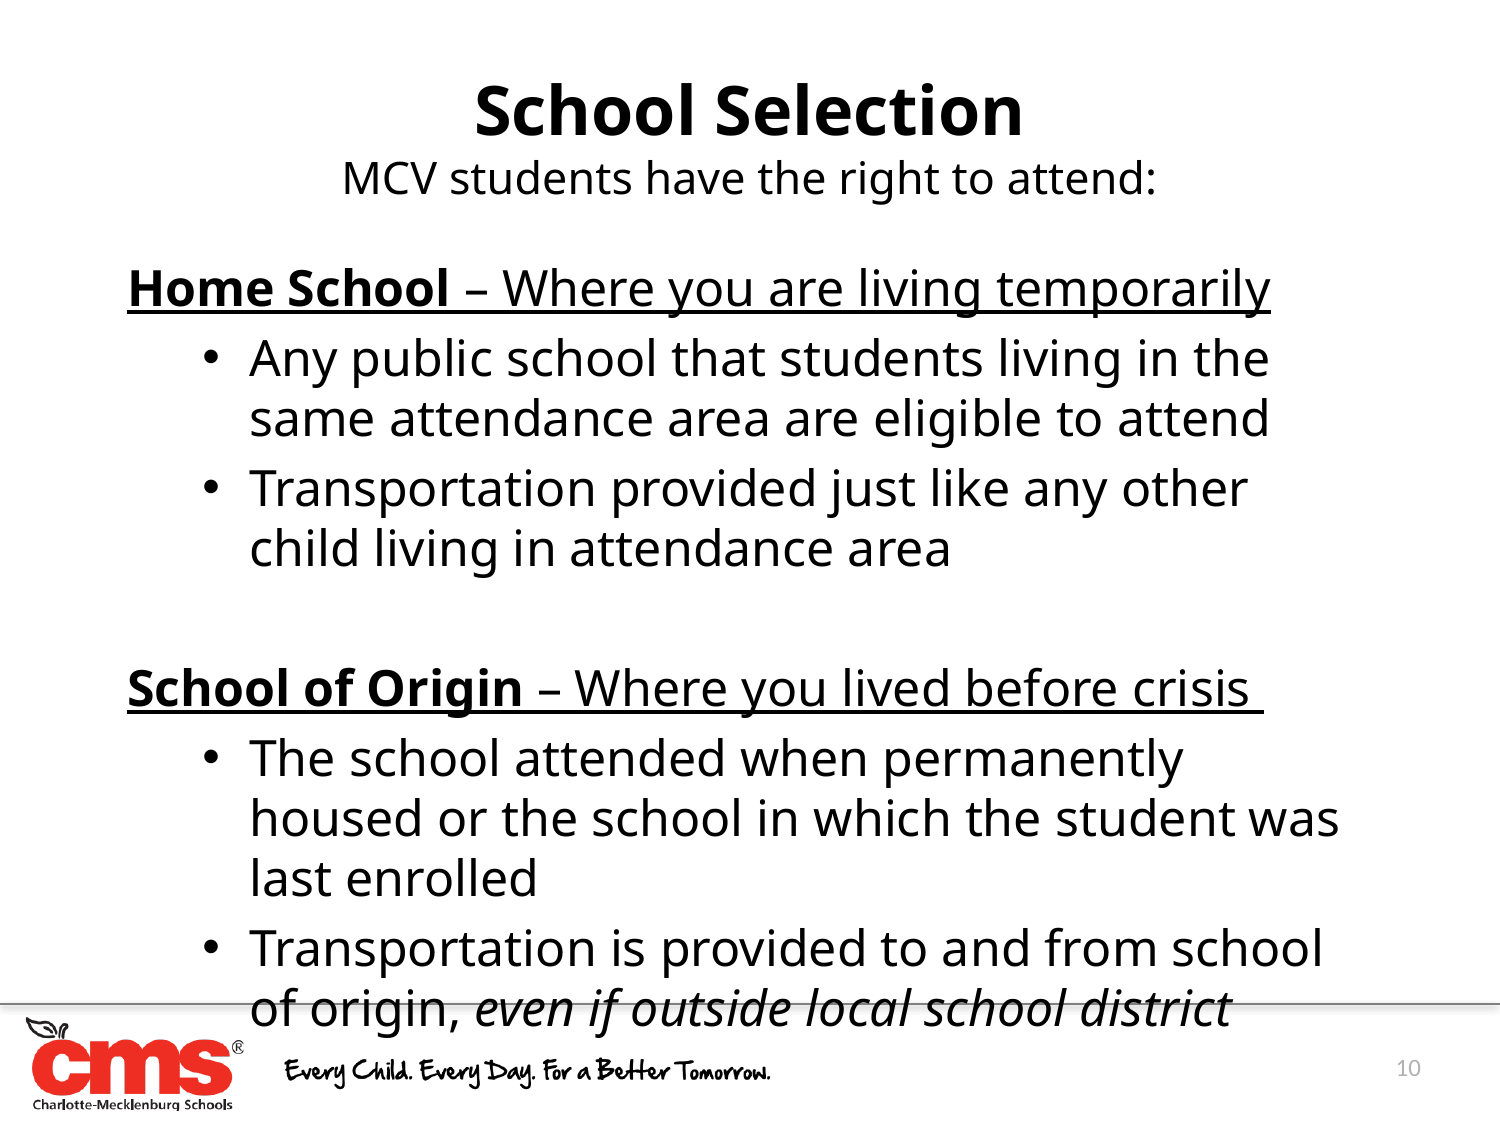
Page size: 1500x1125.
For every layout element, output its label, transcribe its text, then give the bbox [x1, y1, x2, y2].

slide_number 10 [1375, 1037, 1448, 1097]
text_box Home School – Where you are living temporarily Any public school that students living in the same attendance area are eligible to attend Transportation provided just like any other child living in attendance area School of Origin – Where you lived before crisis The school attended when permanently housed or the school in which the student was last enrolled Transportation is provided to and from school of origin, even if outside local school district [112, 211, 1375, 1100]
text_box School Selection MCV students have the right to attend: [125, 60, 1375, 211]
